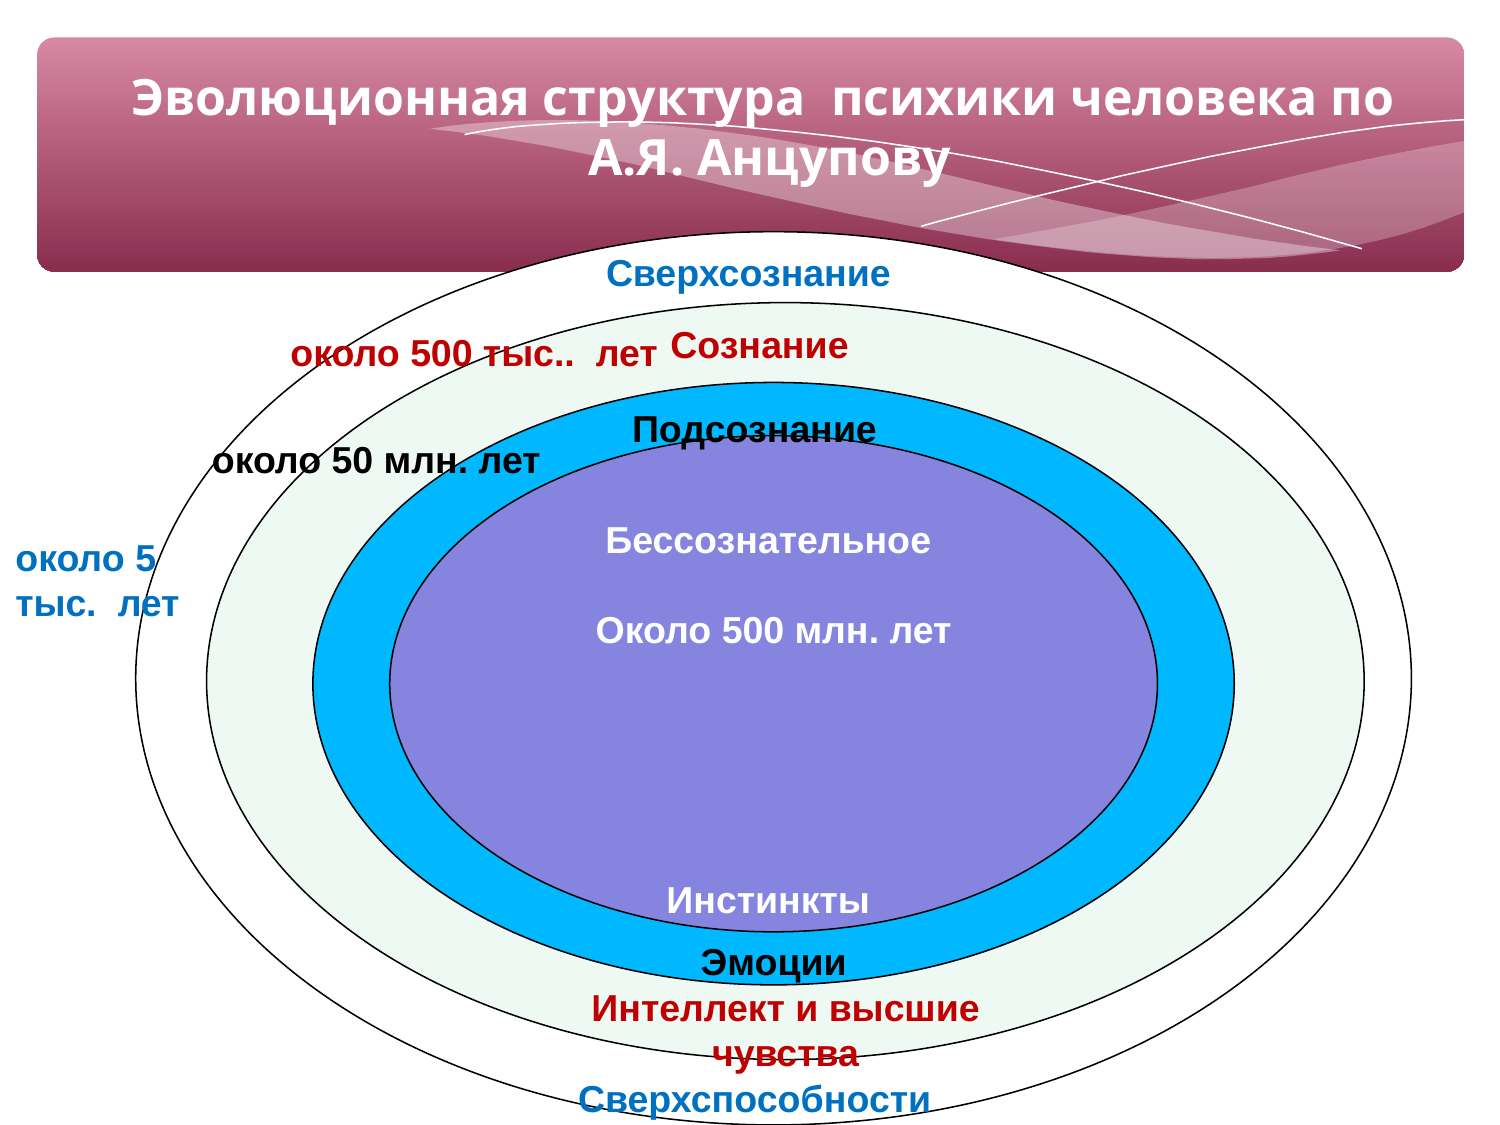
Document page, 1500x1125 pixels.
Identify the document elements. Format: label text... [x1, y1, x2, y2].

text_box Сознание [655, 313, 864, 374]
text_box Интеллект и высшие чувства [569, 976, 1002, 1081]
text_box [637, 231, 910, 242]
text_box [173, 487, 286, 560]
text_box [355, 302, 1365, 1033]
title Эволюционная структура психики человека по А.Я. Анцупову [88, 66, 1438, 185]
text_box около 5 тыс. лет [0, 527, 236, 632]
text_box Сверхспособности [486, 1067, 1034, 1125]
text_box около 500 тыс.. лет [275, 321, 673, 382]
text_box [135, 632, 569, 1077]
text_box [245, 382, 428, 428]
text_box [206, 488, 656, 1033]
text_box [390, 250, 758, 321]
text_box около 50 млн. лет [197, 428, 570, 488]
text_box [530, 400, 617, 473]
text_box [632, 382, 1235, 976]
text_box Бессознательное Около 500 млн. лет Инстинкты [389, 450, 1158, 930]
text_box Подсознание [617, 397, 903, 458]
text_box Эмоции [664, 930, 883, 991]
text_box [812, 243, 1412, 1087]
text_box Сверхсознание [591, 242, 917, 302]
text_box [312, 488, 715, 976]
